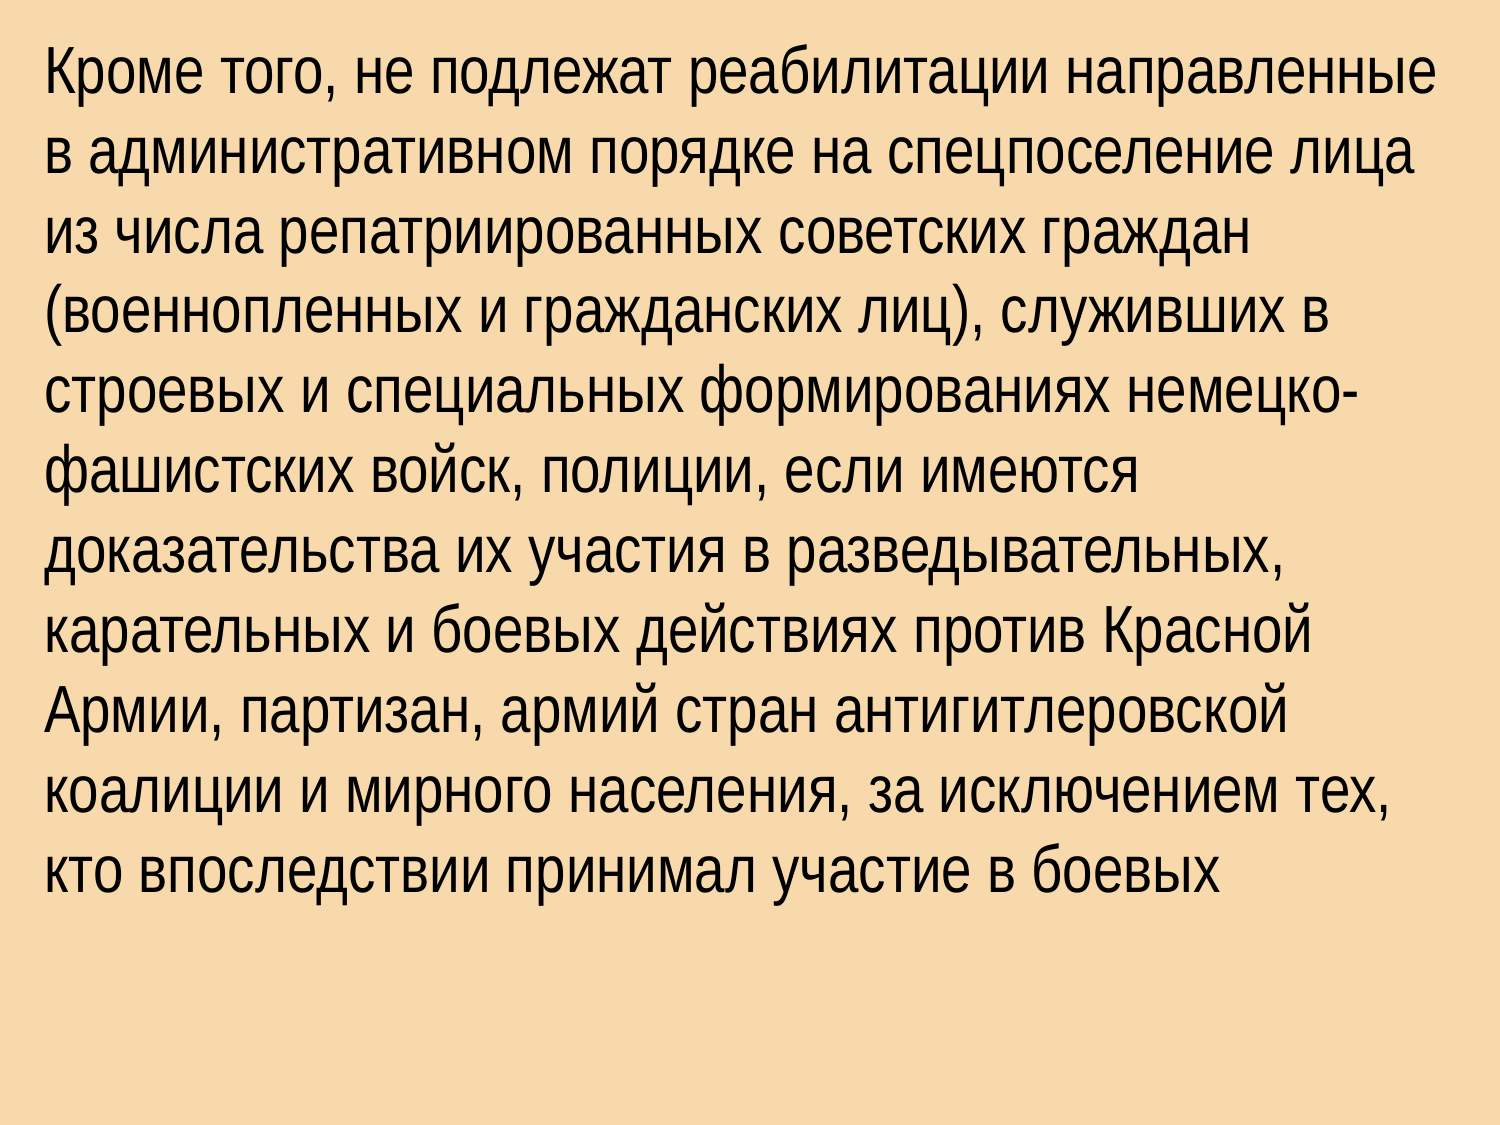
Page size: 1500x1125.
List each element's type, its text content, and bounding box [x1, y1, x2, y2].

text_box Кроме того, не подлежат реабилитации направленные в административном порядке на спецпоселение лица из числа репатриированных советских граждан (военнопленных и гражданских лиц), служивших в строевых и специальных формированиях немецко-фашистских войск, полиции, если имеются доказательства их участия в разведывательных, карательных и боевых действиях против Красной Армии, партизан, армий стран антигитлеровской коалиции и мирного населения, за исключением тех, кто впоследствии принимал участие в боевых [29, 19, 1483, 914]
